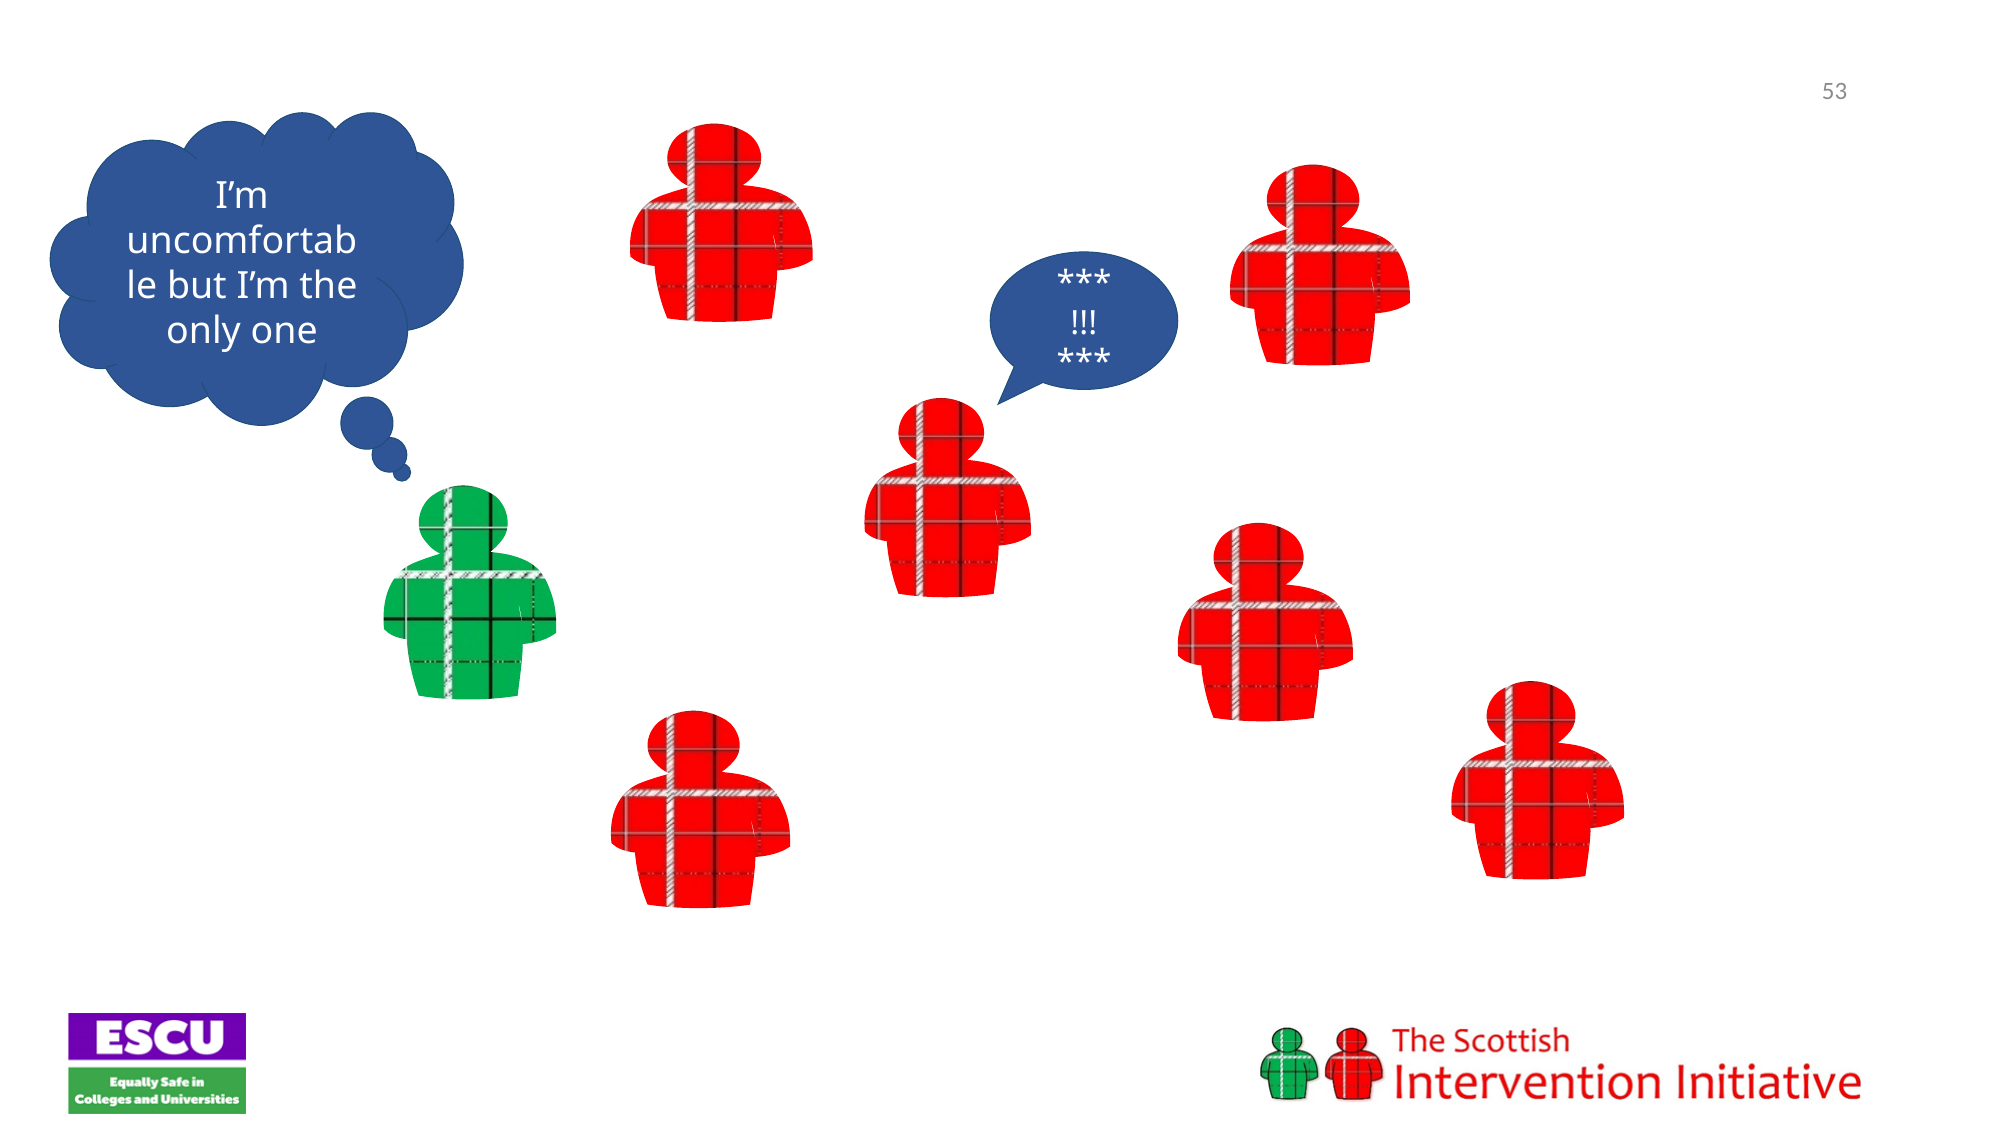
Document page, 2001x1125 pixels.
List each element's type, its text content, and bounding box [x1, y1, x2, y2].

text_box I’m uncomfortable but I’m the only one [340, 396, 412, 482]
text_box *** !!! *** [989, 251, 1179, 397]
picture [1177, 522, 1353, 722]
text_box I’m uncomfortable but I’m the only one [49, 112, 464, 426]
picture [1259, 1025, 1862, 1103]
picture [610, 710, 791, 909]
picture [1451, 681, 1625, 880]
picture [629, 123, 813, 322]
picture [1230, 164, 1410, 366]
picture [68, 1013, 246, 1114]
picture [383, 485, 557, 700]
picture [864, 397, 1031, 598]
slide_number 53 [1412, 59, 1863, 120]
